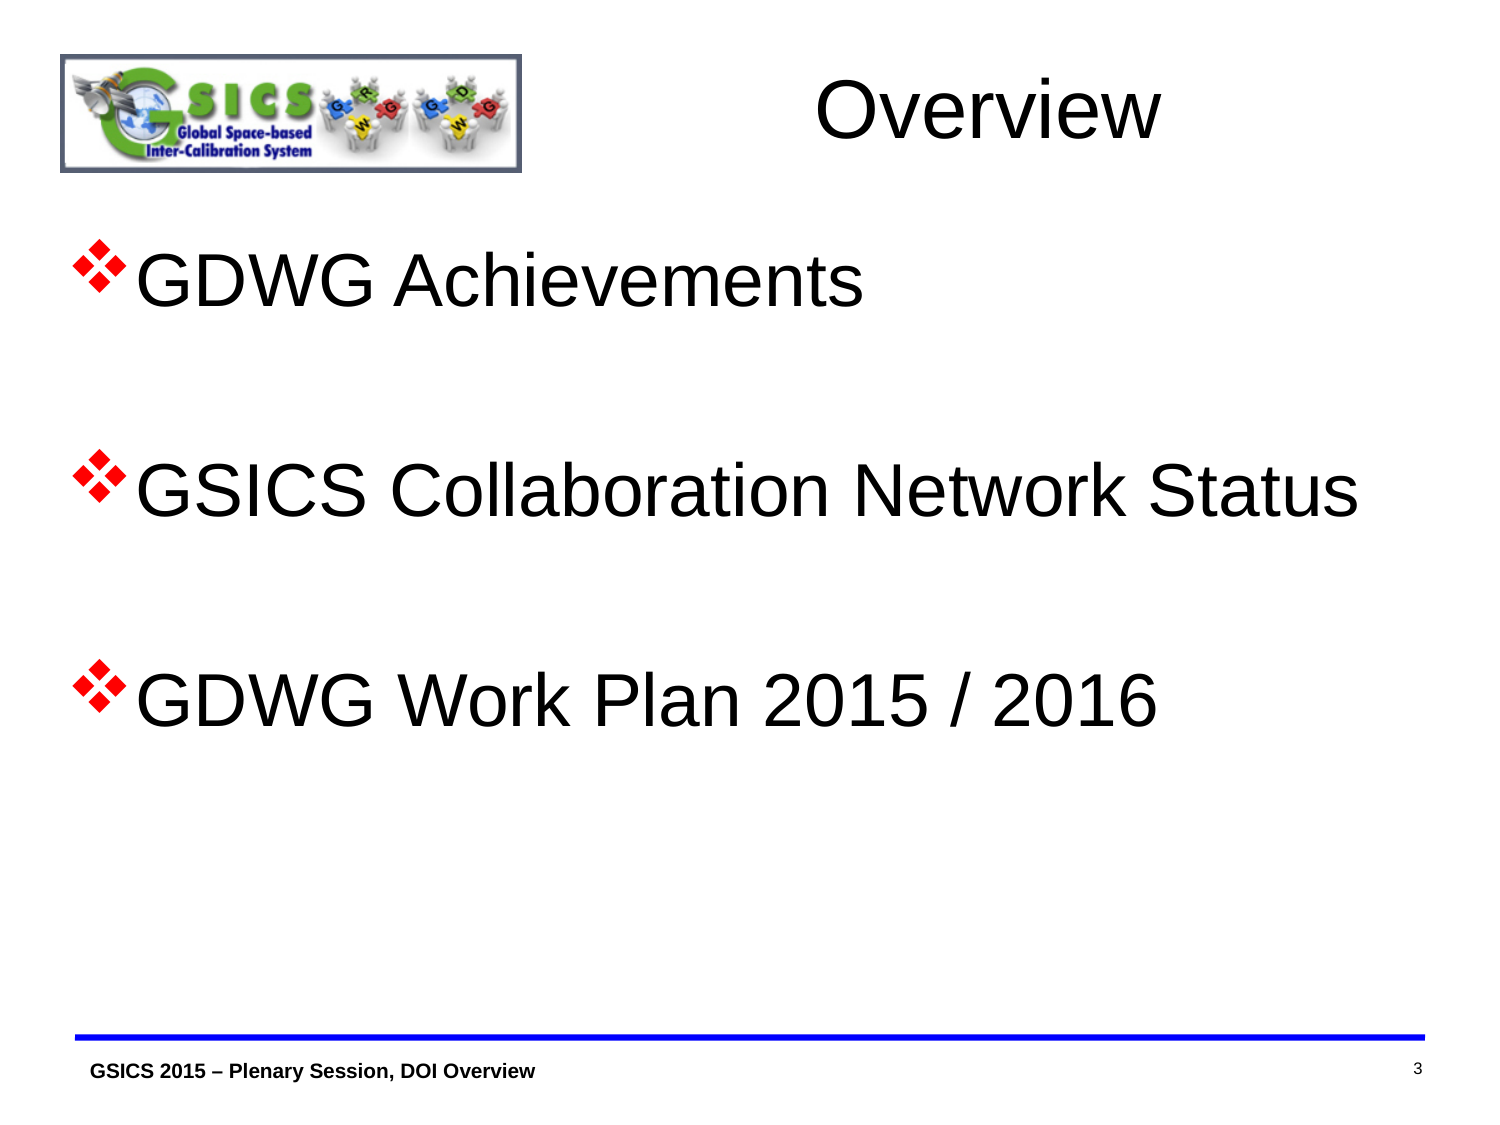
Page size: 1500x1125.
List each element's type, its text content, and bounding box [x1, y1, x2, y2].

title Overview [522, 47, 1454, 152]
picture [60, 54, 522, 173]
slide_number 3 [1087, 1049, 1438, 1104]
list GDWG Achievements GSICS Collaboration Network Status GDWG Work Plan 2015 / 2016 [51, 223, 1464, 989]
